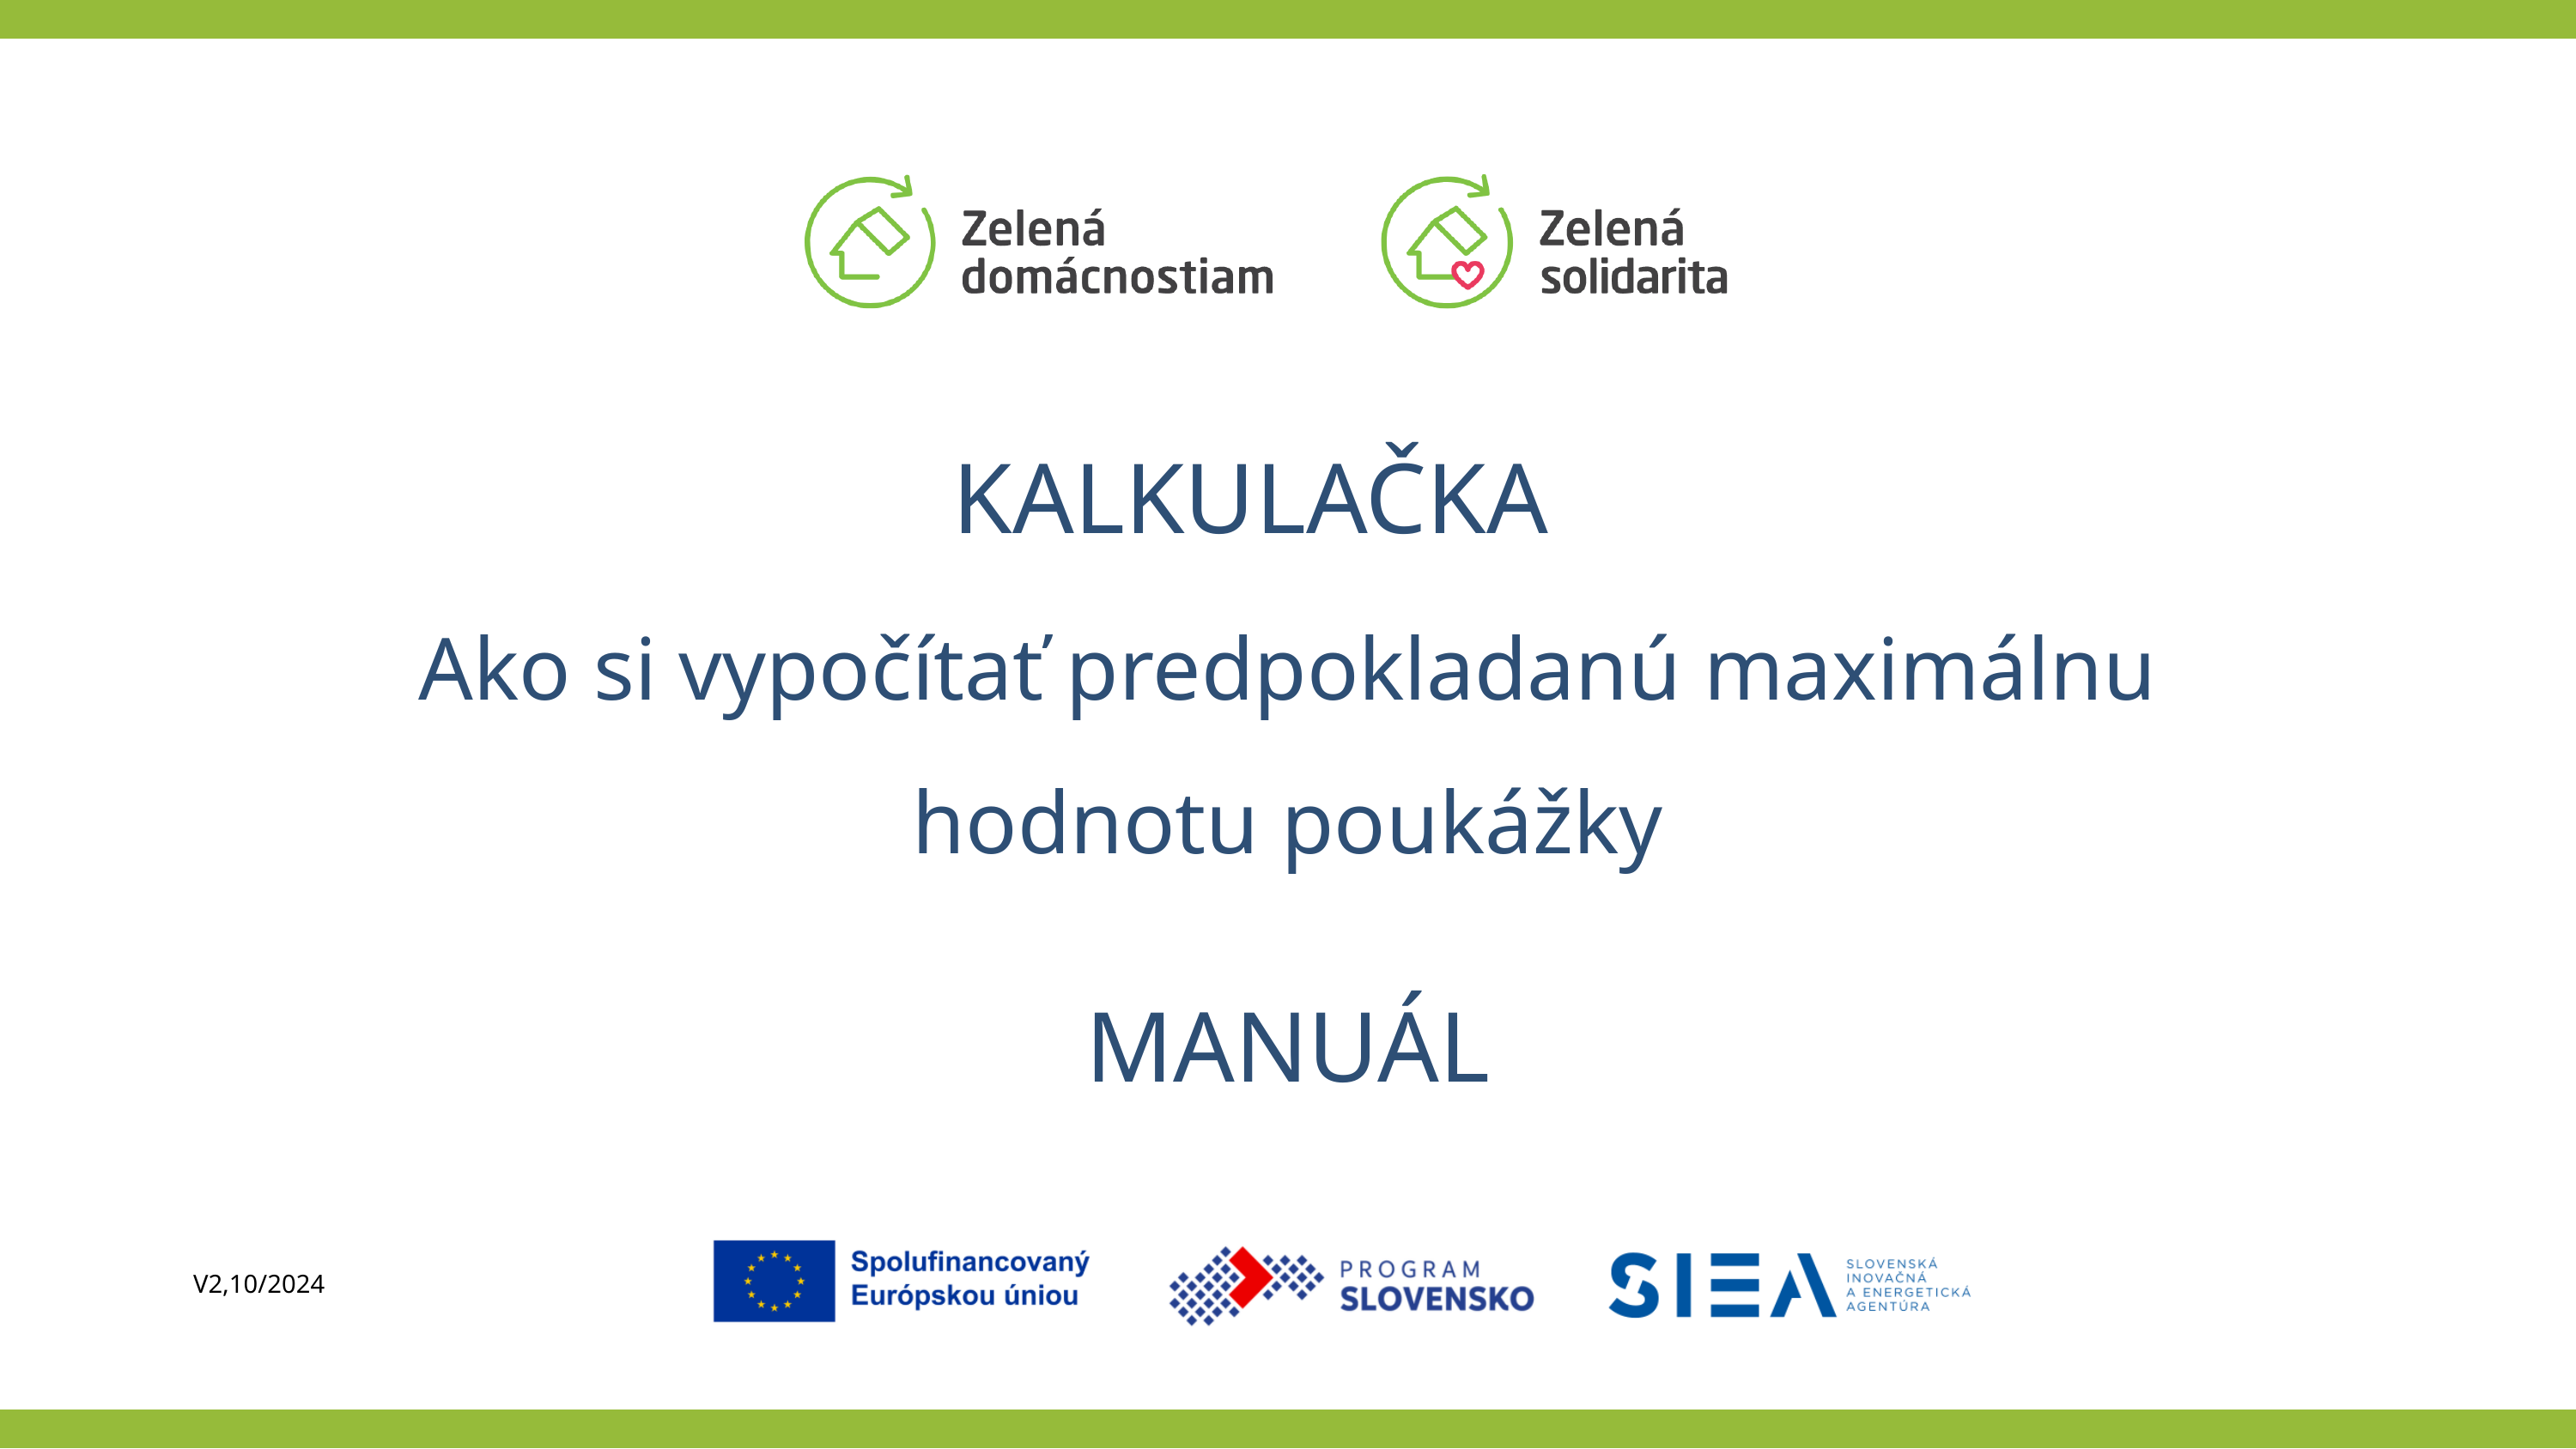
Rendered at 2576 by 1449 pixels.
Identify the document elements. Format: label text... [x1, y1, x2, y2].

text_box V2,10/2024 [193, 1247, 435, 1349]
text_box KALKULAČKA Ako si vypočítať predpokladanú maximálnu hodnotu poukážky MANUÁL [139, 331, 2437, 1102]
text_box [0, 1410, 2576, 1449]
picture [600, 1206, 2077, 1355]
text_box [0, 0, 2576, 39]
picture [805, 173, 1745, 310]
